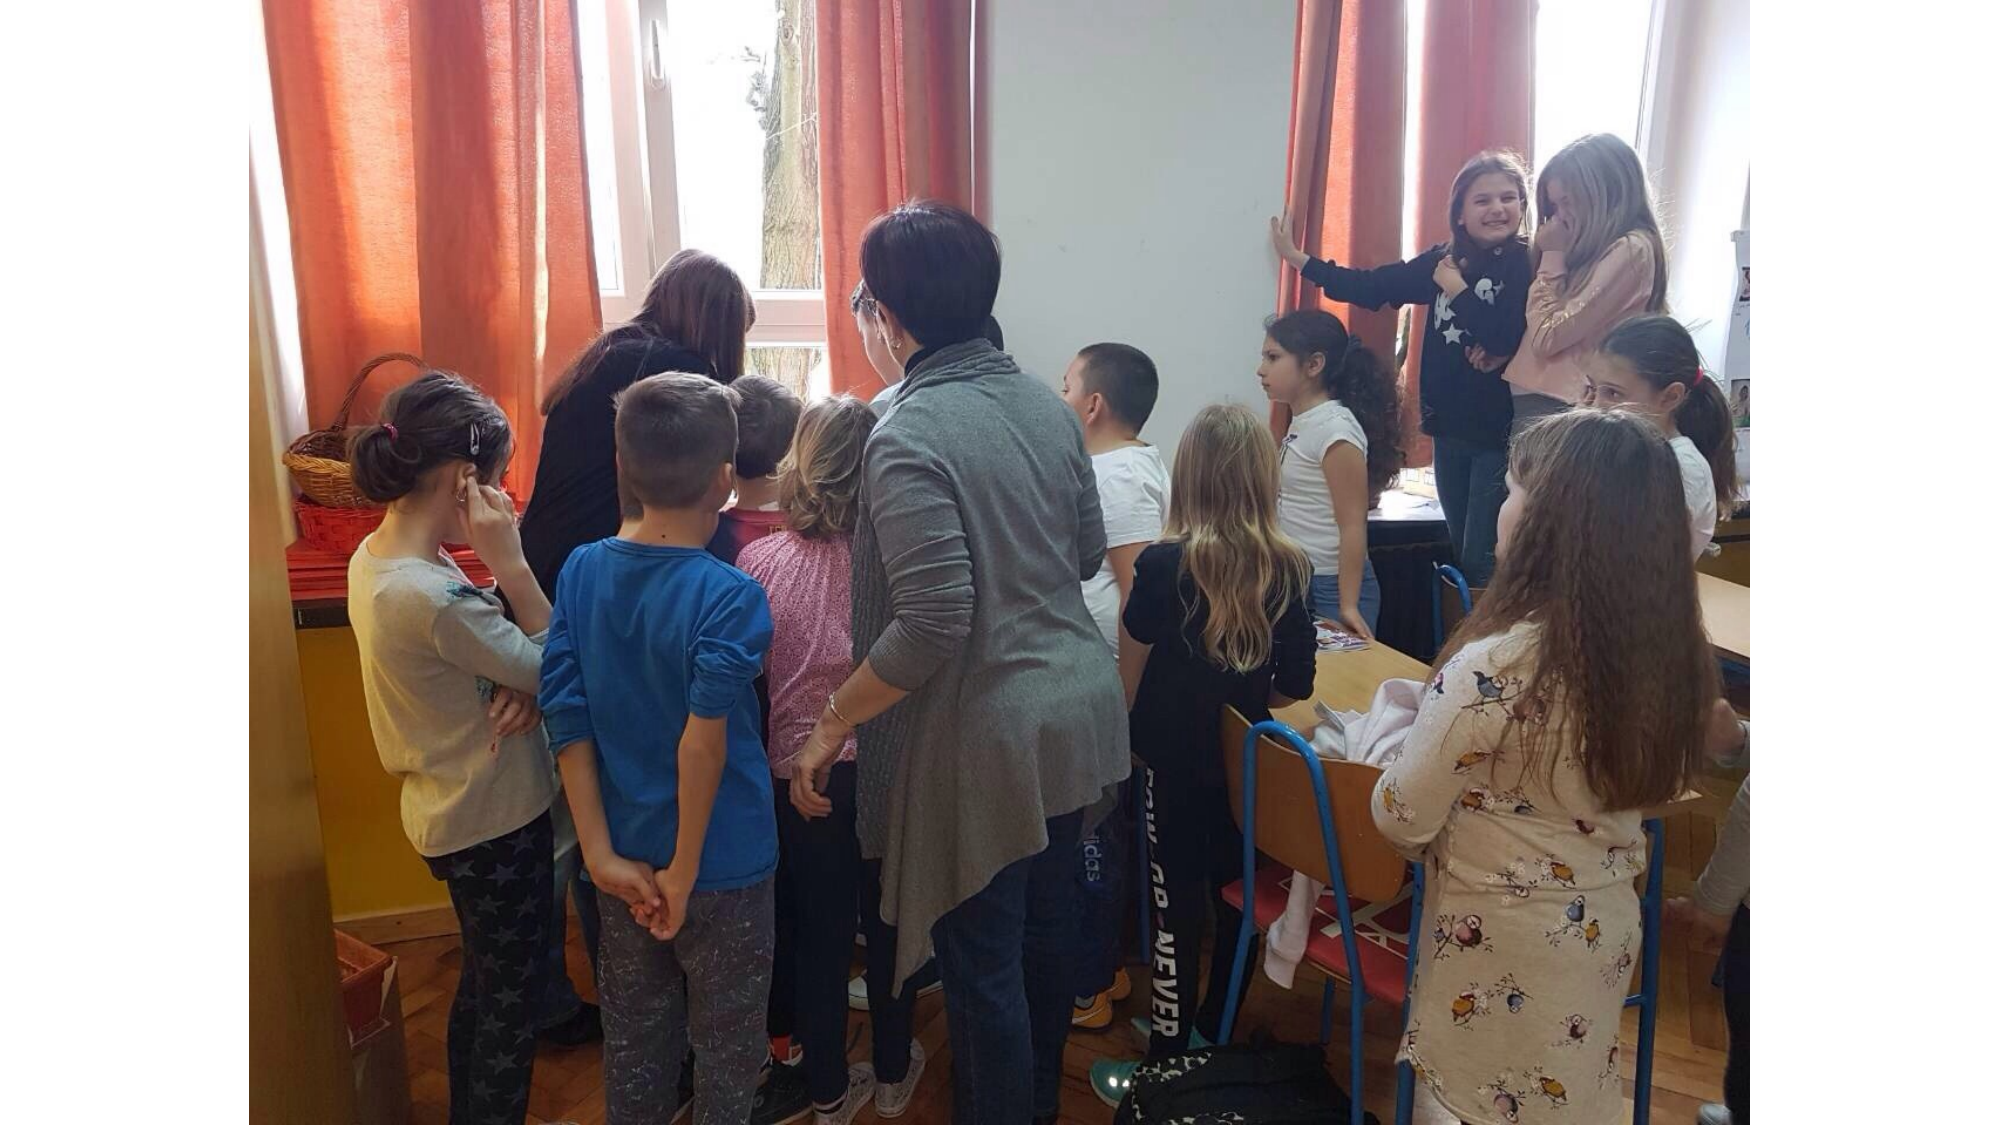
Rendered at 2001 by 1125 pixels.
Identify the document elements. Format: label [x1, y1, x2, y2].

picture [249, 0, 1750, 1125]
